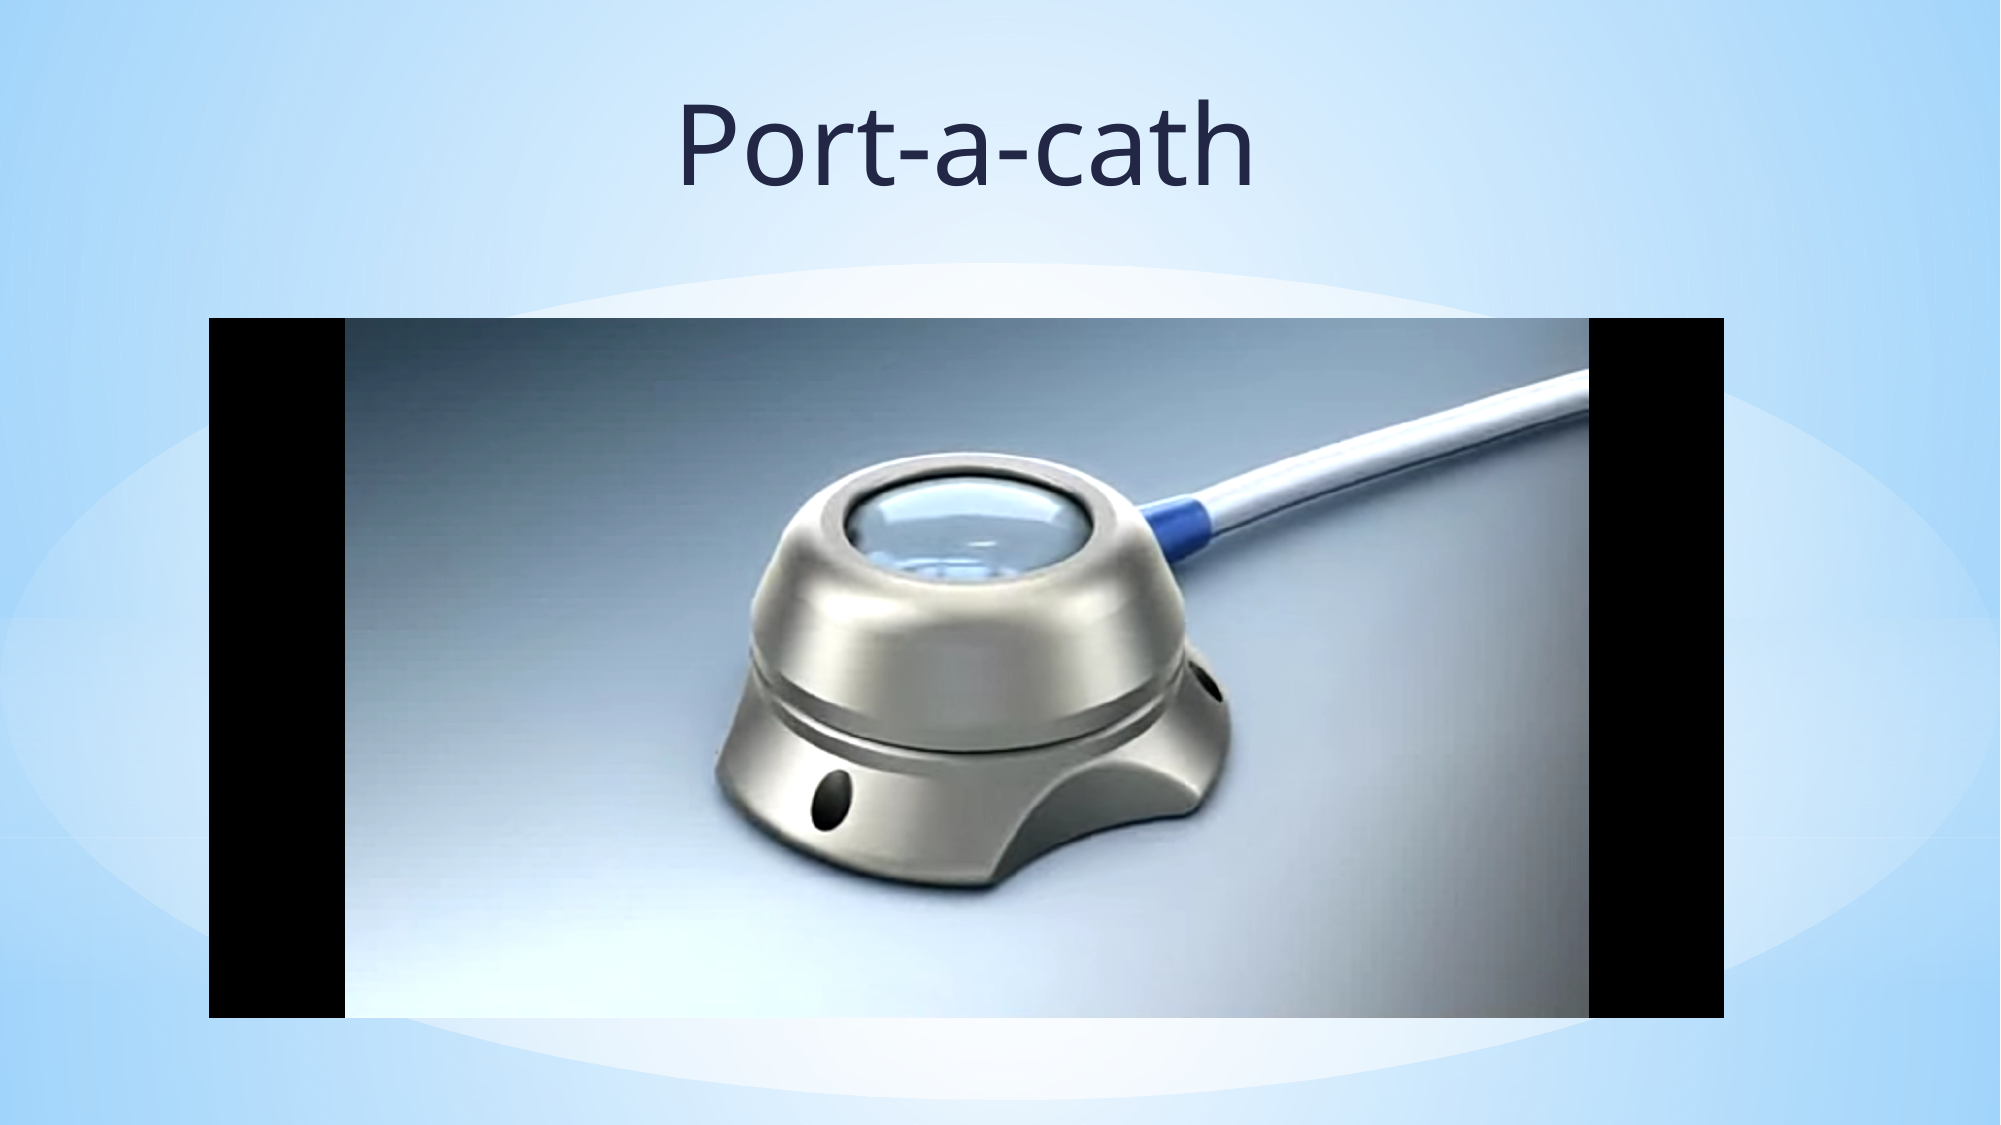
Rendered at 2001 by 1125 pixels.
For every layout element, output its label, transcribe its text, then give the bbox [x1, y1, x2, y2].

picture [209, 318, 1724, 1018]
title Port-a-cath [254, 65, 1679, 268]
